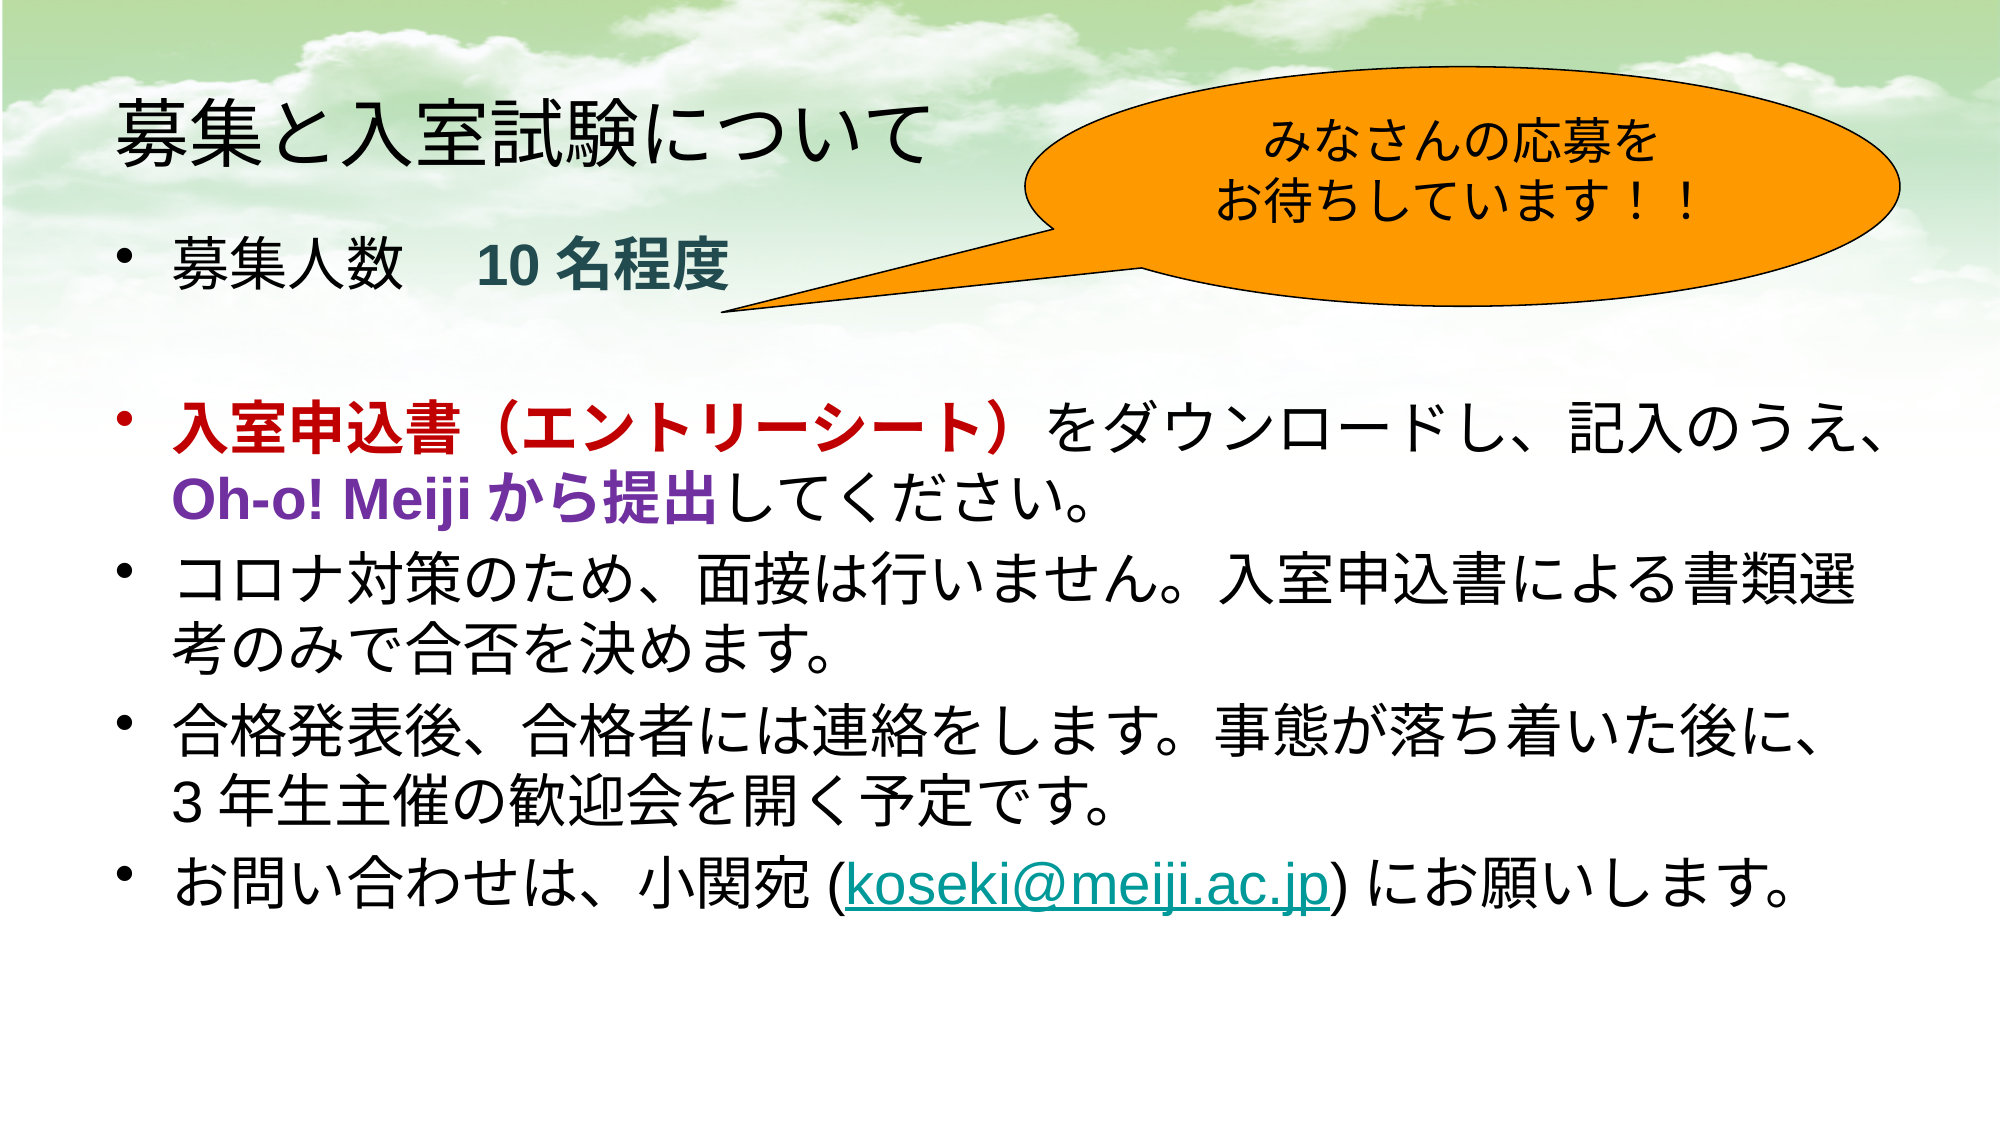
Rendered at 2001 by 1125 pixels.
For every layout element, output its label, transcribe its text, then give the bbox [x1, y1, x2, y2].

title 募集と入室試験について [1495, 66, 1900, 178]
text_box みなさんの応募を お待ちしています！！ [721, 66, 1900, 313]
title 募集と入室試験について [99, 66, 1430, 197]
list 募集人数 10名程度 入室申込書（エントリーシート）をダウンロードし、記入のうえ、Oh-o! Meijiから提出してください。 コロナ対策のため、面接は行いません。入室申込書による書類選考のみで合否を決めます。 合格発表後、合格者には連絡をします。事態が落ち着いた後に、3年生主催の歓迎会を開く予定です。 お問い合わせは、小関宛(koseki@meiji.ac.jp)にお願いします。 [99, 220, 1900, 1005]
picture [2, 0, 2000, 681]
